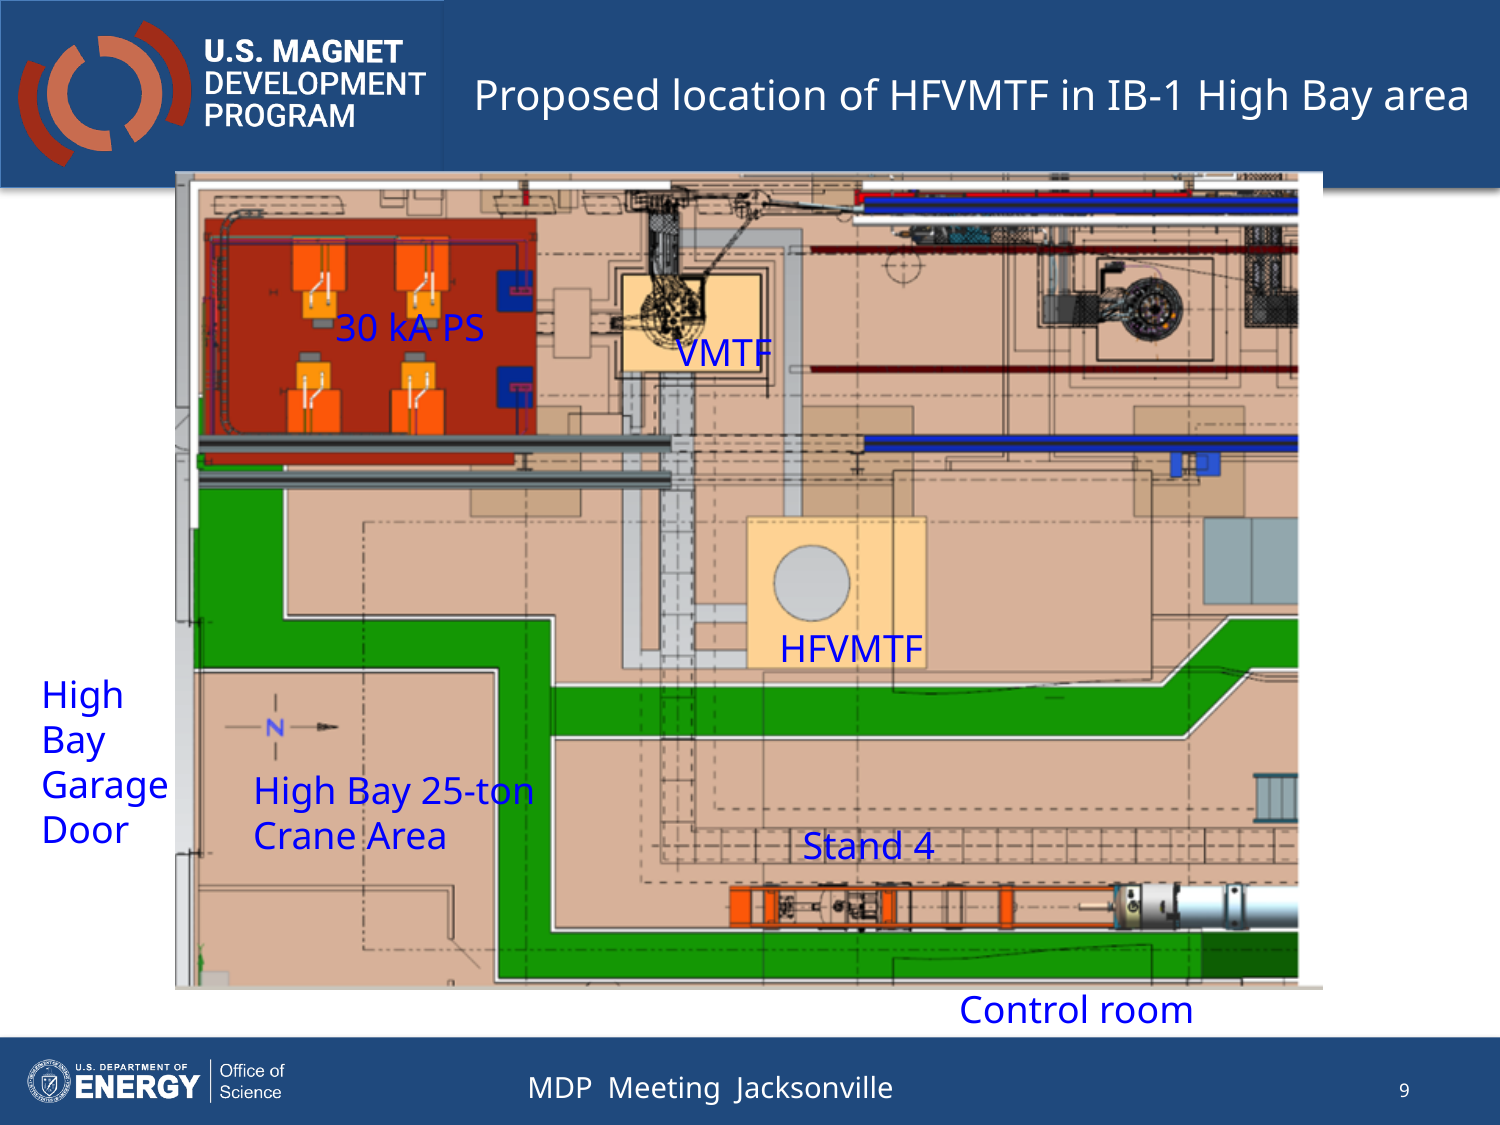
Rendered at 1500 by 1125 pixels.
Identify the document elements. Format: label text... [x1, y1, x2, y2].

picture [18, 20, 426, 167]
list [175, 170, 1323, 990]
footer MDP Meeting Jacksonville [512, 1061, 1178, 1122]
text_box High Bay Garage Door [26, 663, 169, 859]
text_box Control room [944, 998, 1303, 1039]
picture [27, 1059, 285, 1103]
title Proposed location of HFVMTF in IB-1 High Bay area [444, 0, 1500, 188]
